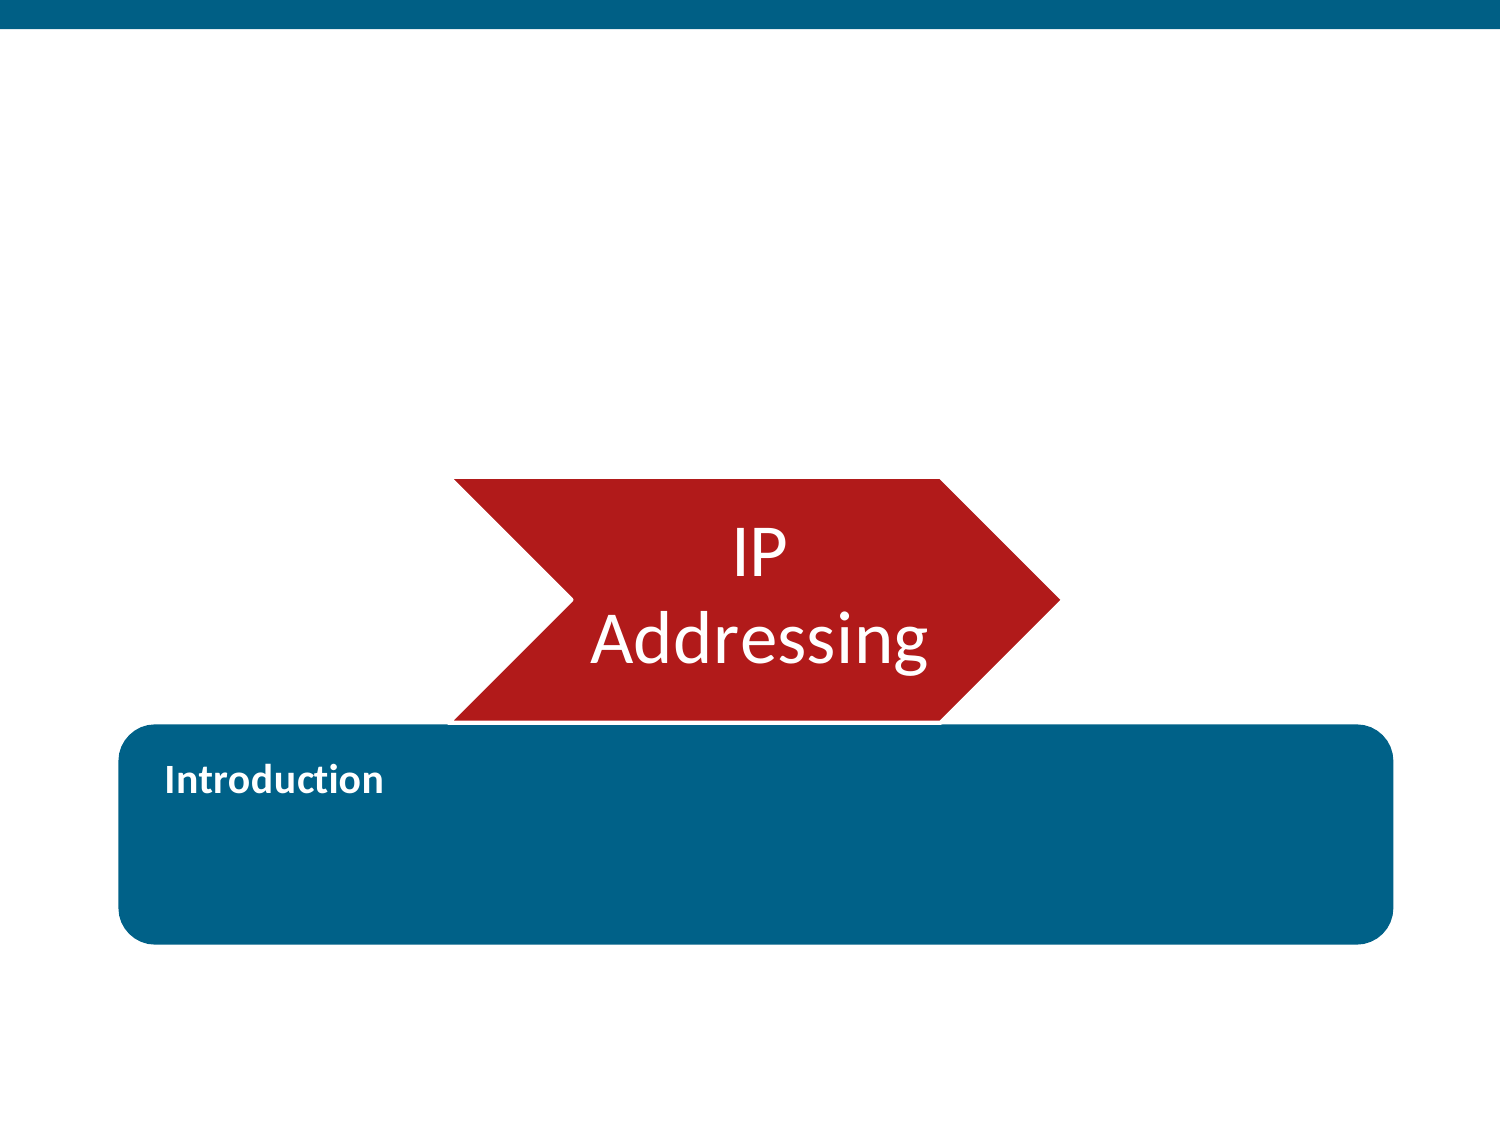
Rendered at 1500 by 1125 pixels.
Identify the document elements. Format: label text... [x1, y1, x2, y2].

text_box Introduction [162, 749, 773, 802]
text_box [446, 474, 1066, 726]
text_box [118, 724, 1394, 945]
